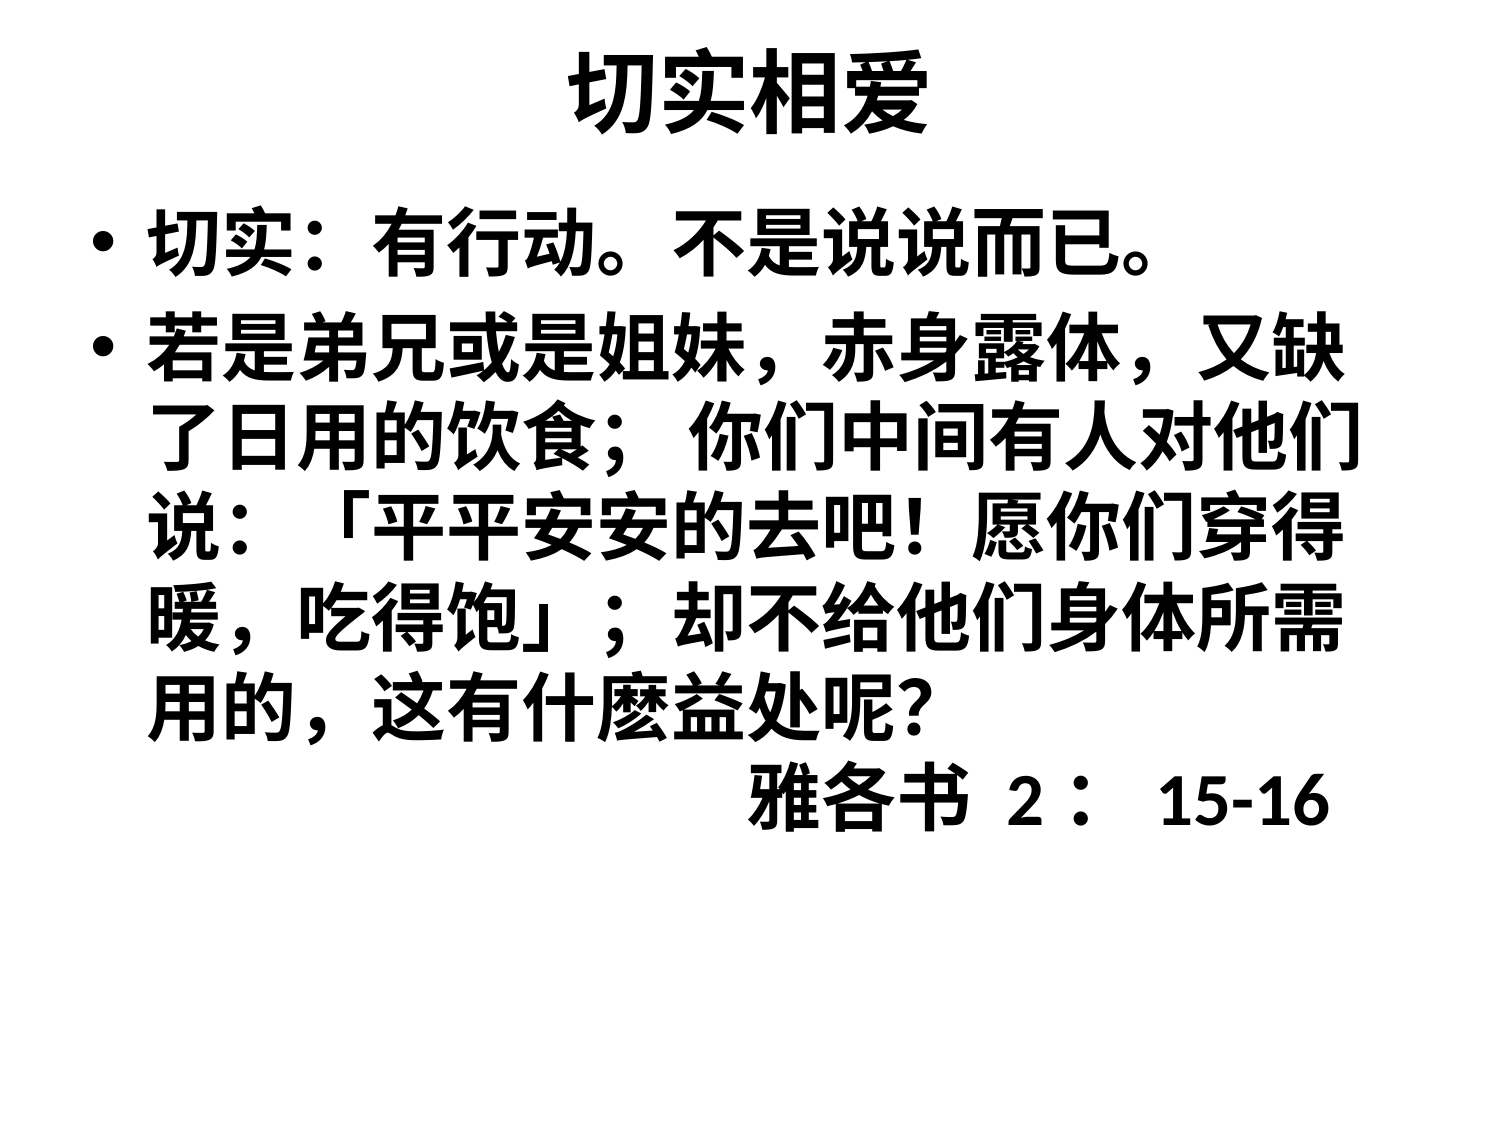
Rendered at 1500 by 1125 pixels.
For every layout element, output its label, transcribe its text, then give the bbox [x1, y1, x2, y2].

title 切实相爱 [75, 12, 1425, 168]
list 切实：有行动。不是说说而已。 若是弟兄或是姐妹，赤身露体，又缺了日用的饮食； 你们中间有人对他们说：「平平安安的去吧！愿你们穿得暖，吃得饱」；却不给他们身体所需用的，这有什麽益处呢？ 雅各书 2：15-16 [75, 187, 1425, 980]
